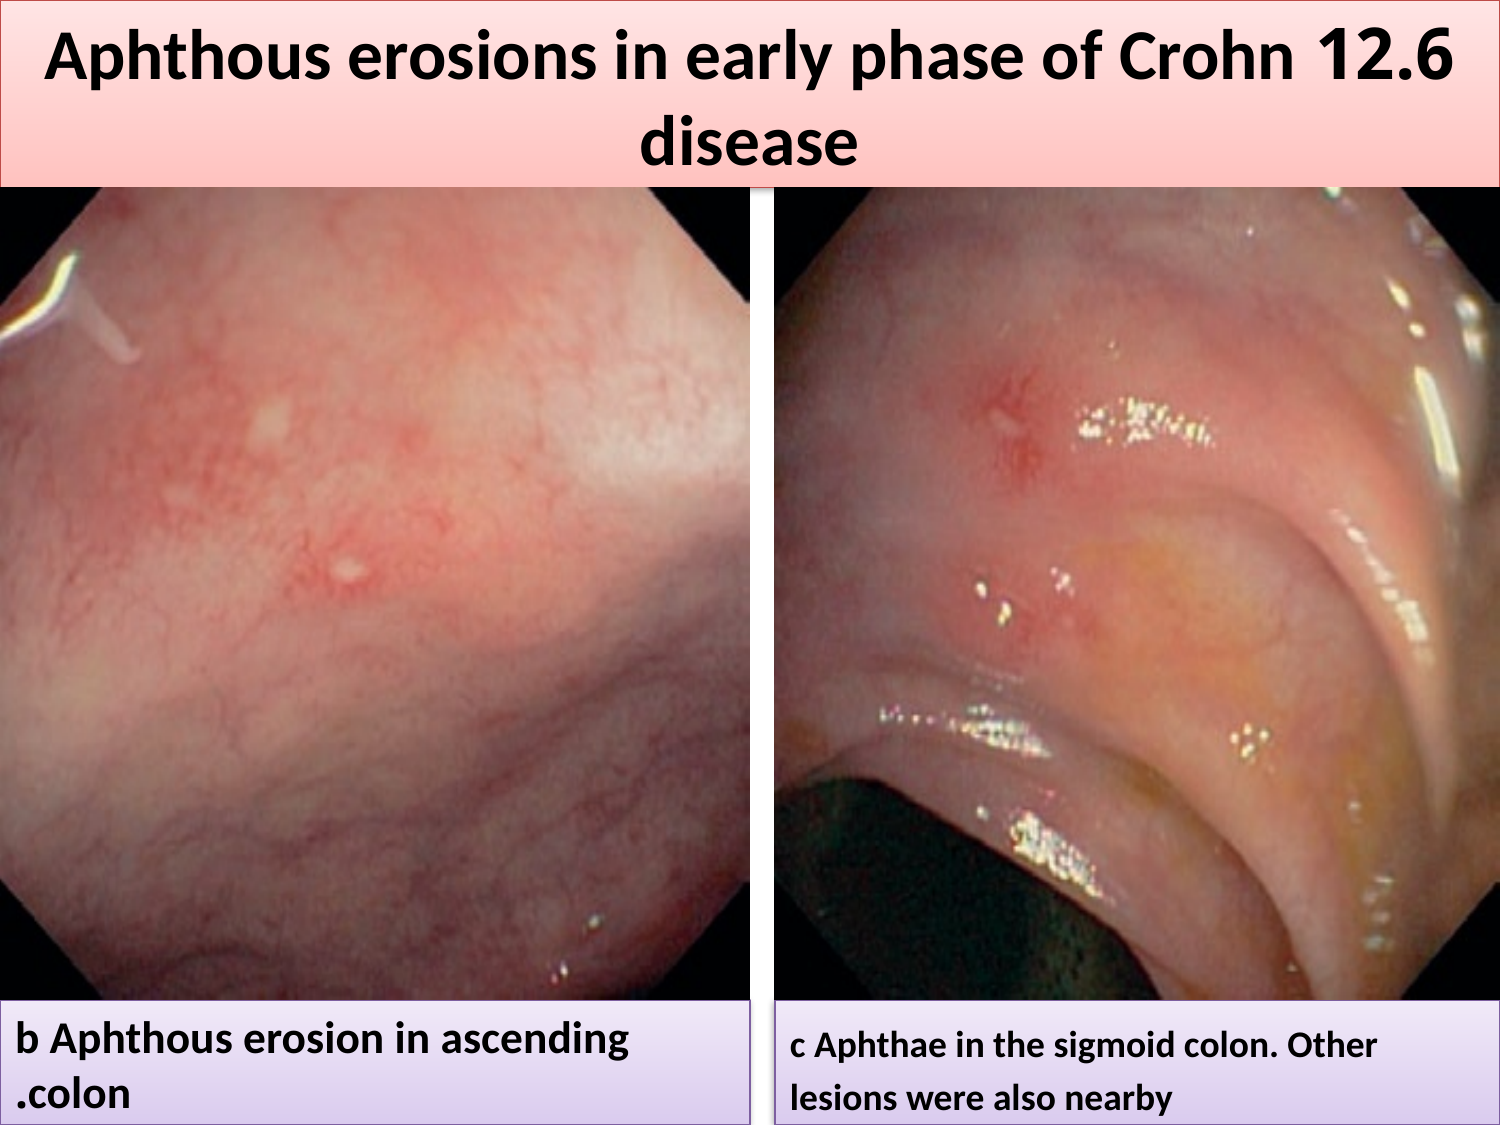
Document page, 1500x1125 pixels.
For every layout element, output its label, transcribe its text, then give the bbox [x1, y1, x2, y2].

title 12.6 Aphthous erosions in early phase of Crohn disease [0, 0, 1500, 188]
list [0, 187, 751, 1001]
list b Aphthous erosion in ascending colon. [0, 1006, 751, 1125]
list c Aphthae in the sigmoid colon. Other lesions were also nearby [774, 1007, 1500, 1125]
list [774, 187, 1500, 1001]
slide_number 23 [75, 1042, 425, 1103]
